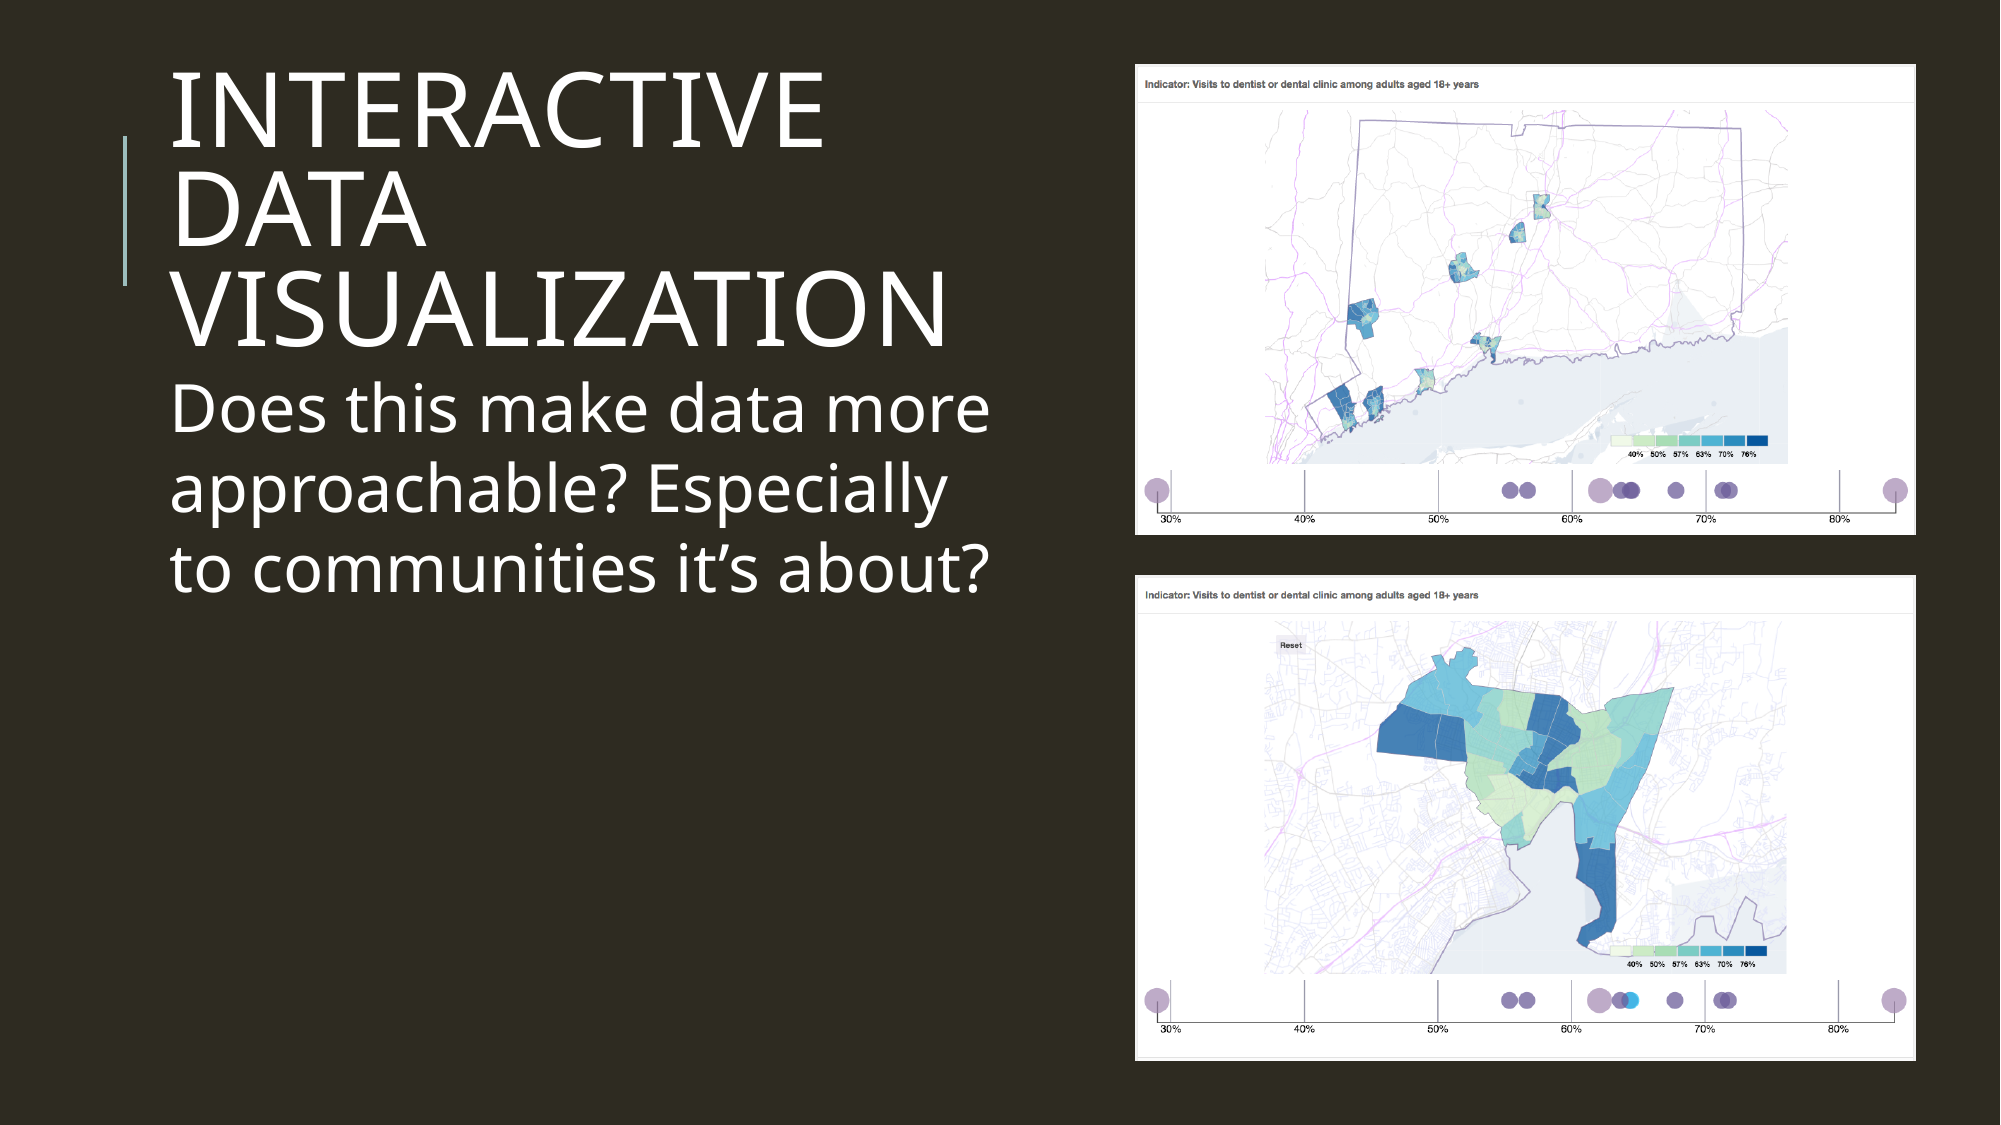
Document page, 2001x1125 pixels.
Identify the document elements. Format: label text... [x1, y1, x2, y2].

text_box Does this make data more approachable? Especially to communities it’s about? [154, 358, 1009, 614]
title Interactive data visualization [154, 105, 1104, 329]
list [1135, 574, 1916, 1061]
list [1135, 64, 1916, 535]
